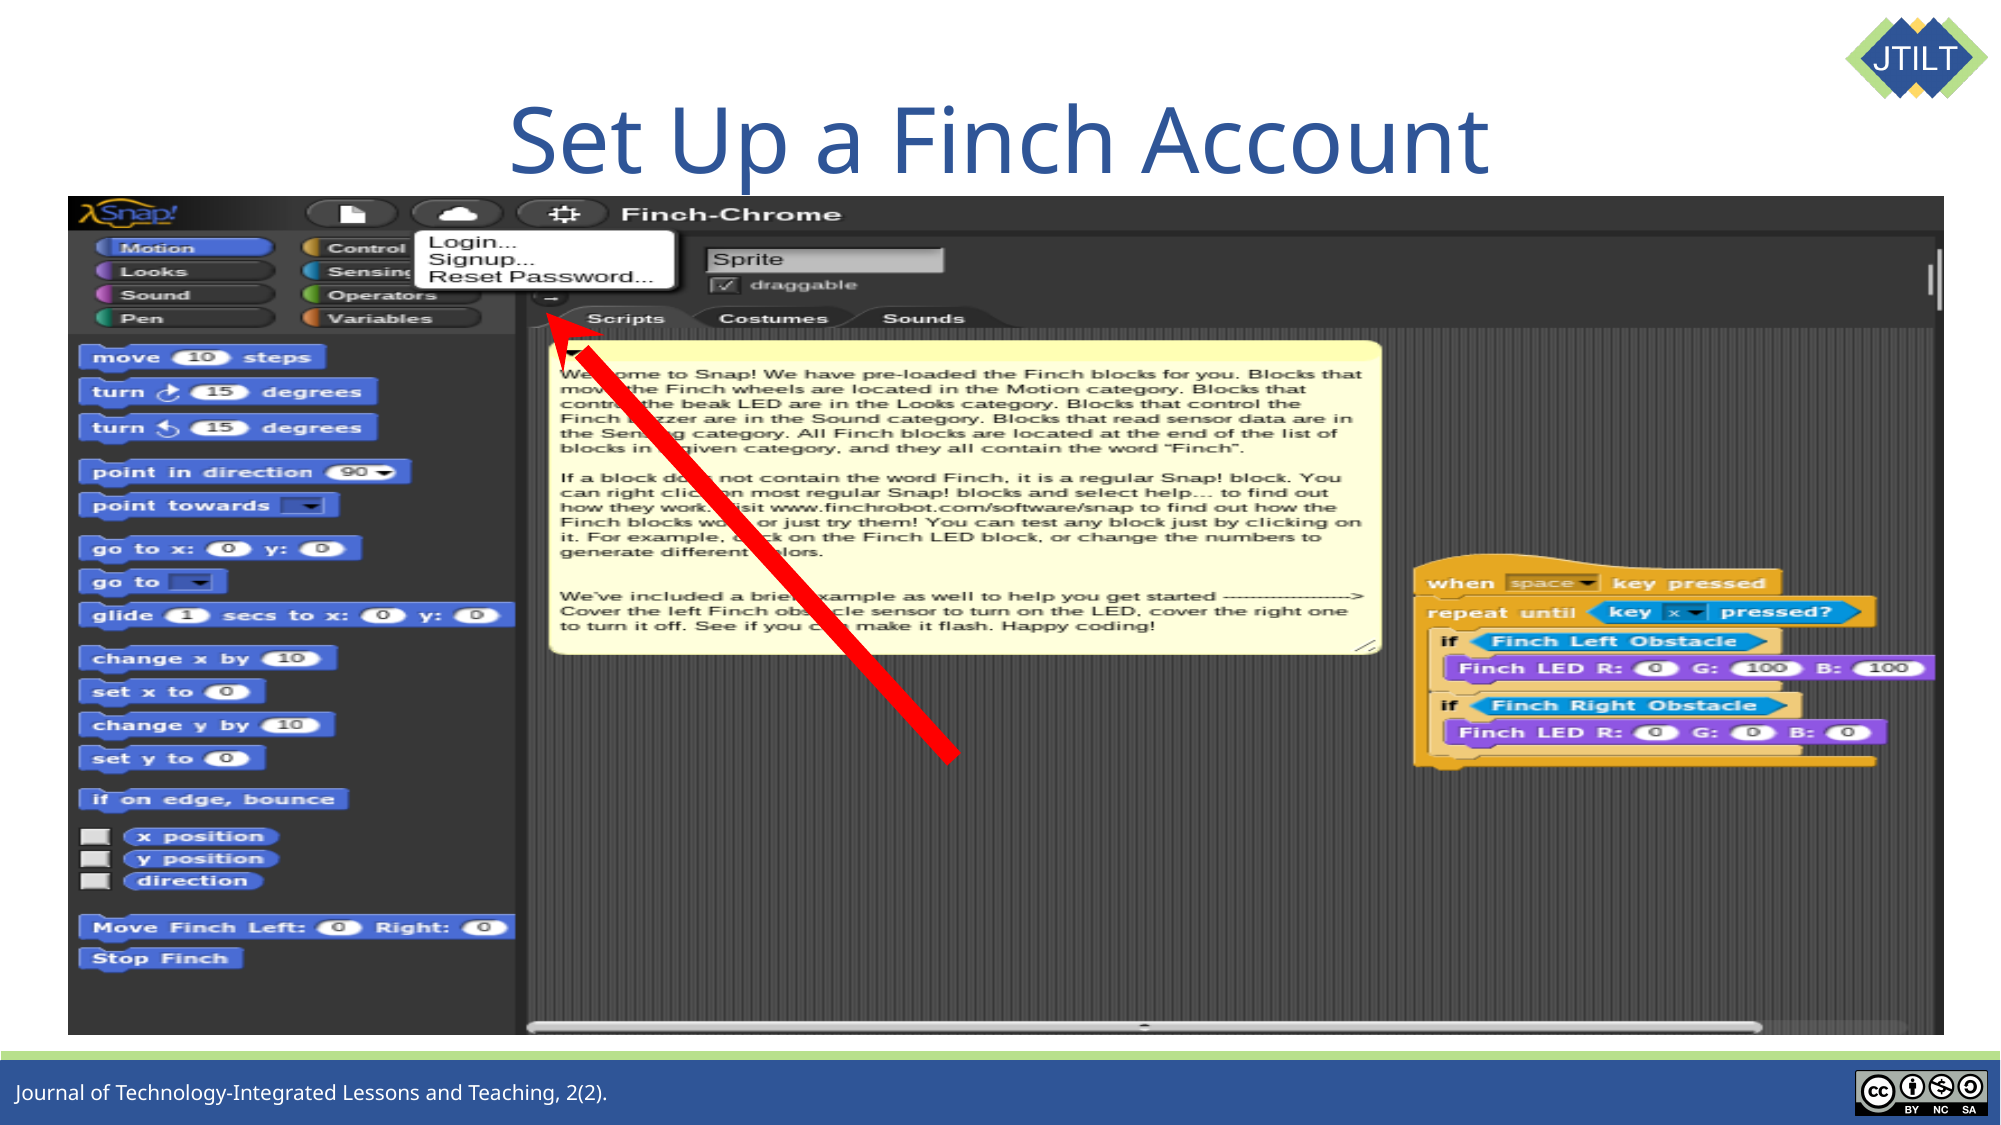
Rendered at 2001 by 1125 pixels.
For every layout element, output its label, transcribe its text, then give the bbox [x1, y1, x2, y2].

title Set Up a Finch Account [68, 70, 1932, 193]
picture [1855, 1070, 1988, 1116]
picture [67, 196, 1945, 1036]
picture [1845, 17, 1988, 99]
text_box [545, 312, 955, 760]
